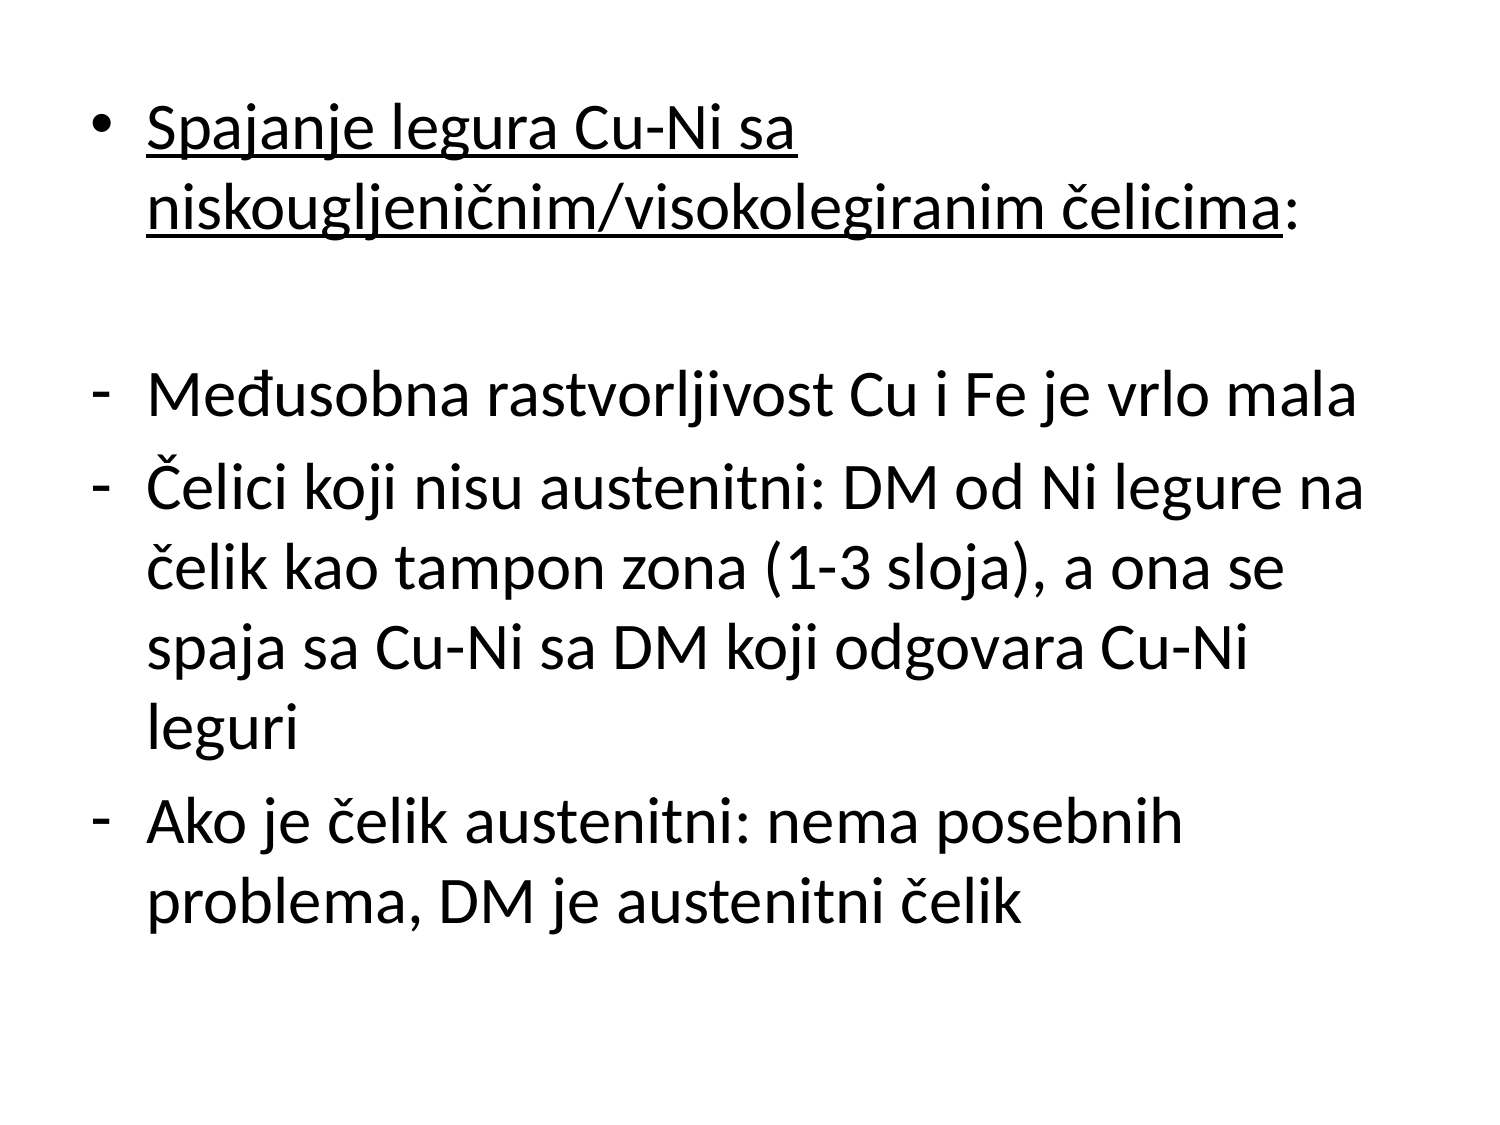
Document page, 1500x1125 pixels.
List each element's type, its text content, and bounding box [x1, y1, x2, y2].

list Spajanje legura Cu-Ni sa niskougljeničnim/visokolegiranim čelicima: Međusobna rastvorljivost Cu i Fe je vrlo mala Čelici koji nisu austenitni: DM od Ni legure na čelik kao tampon zona (1-3 sloja), a ona se spaja sa Cu-Ni sa DM koji odgovara Cu-Ni leguri Ako je čelik austenitni: nema posebnih problema, DM je austenitni čelik [75, 75, 1425, 1005]
